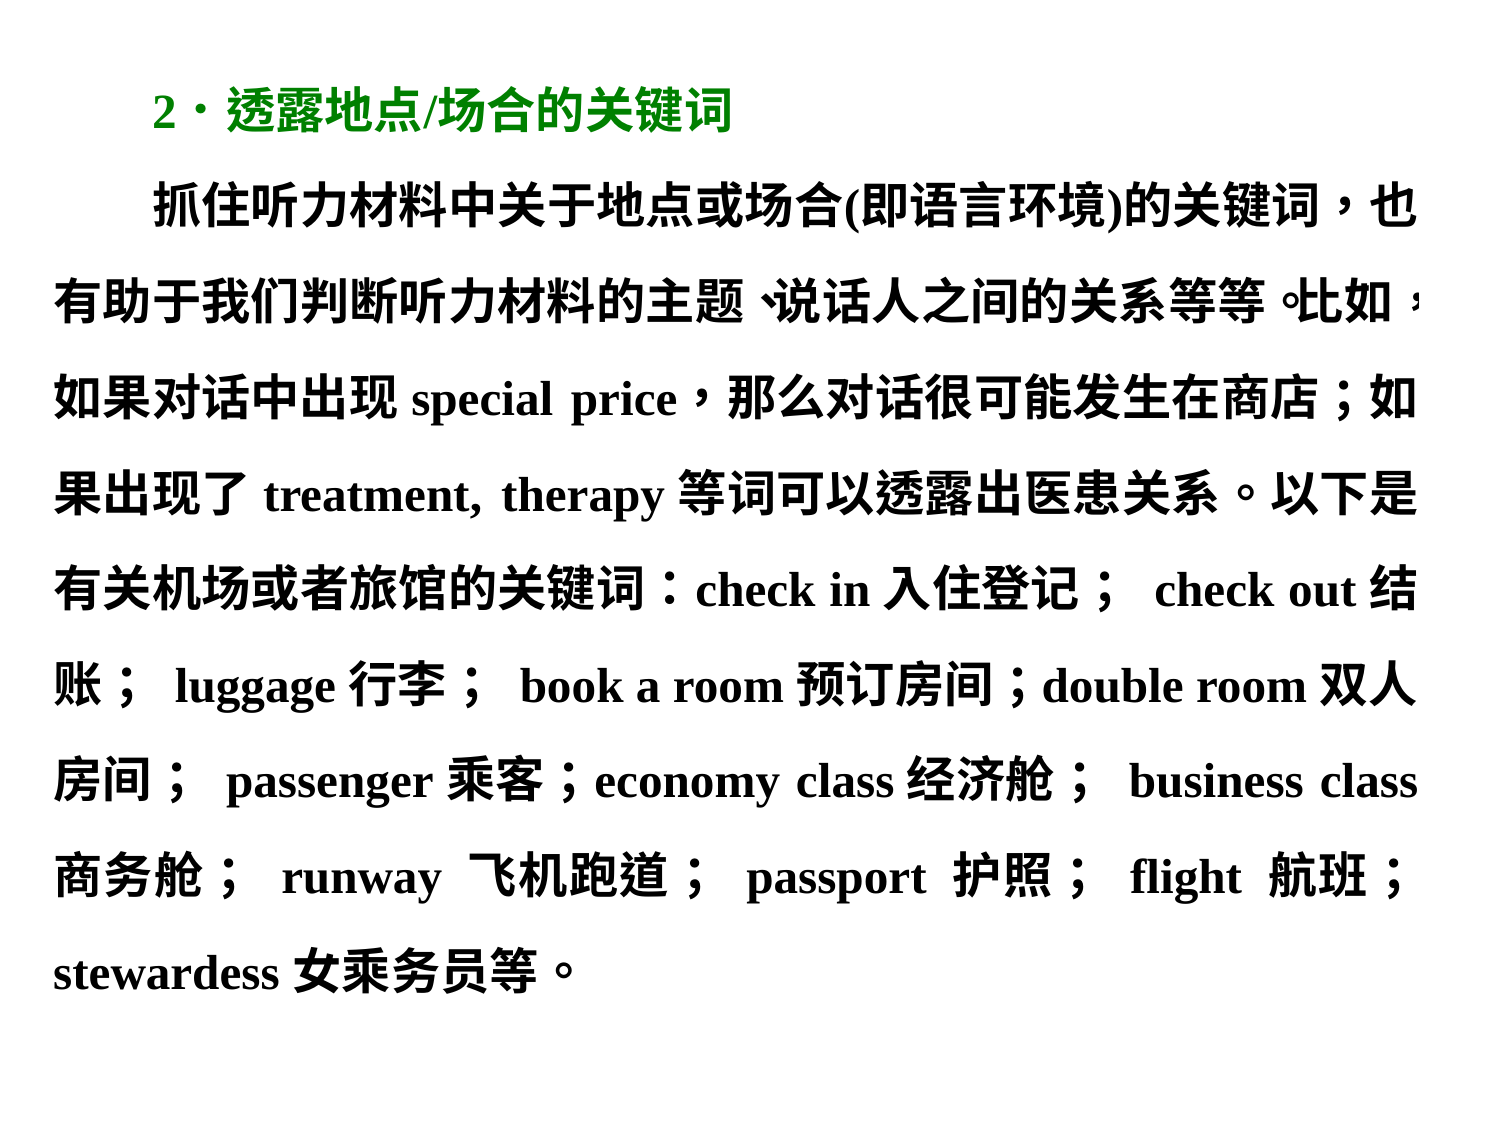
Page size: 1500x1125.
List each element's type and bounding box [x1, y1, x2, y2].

text_box [53, 78, 1419, 1036]
